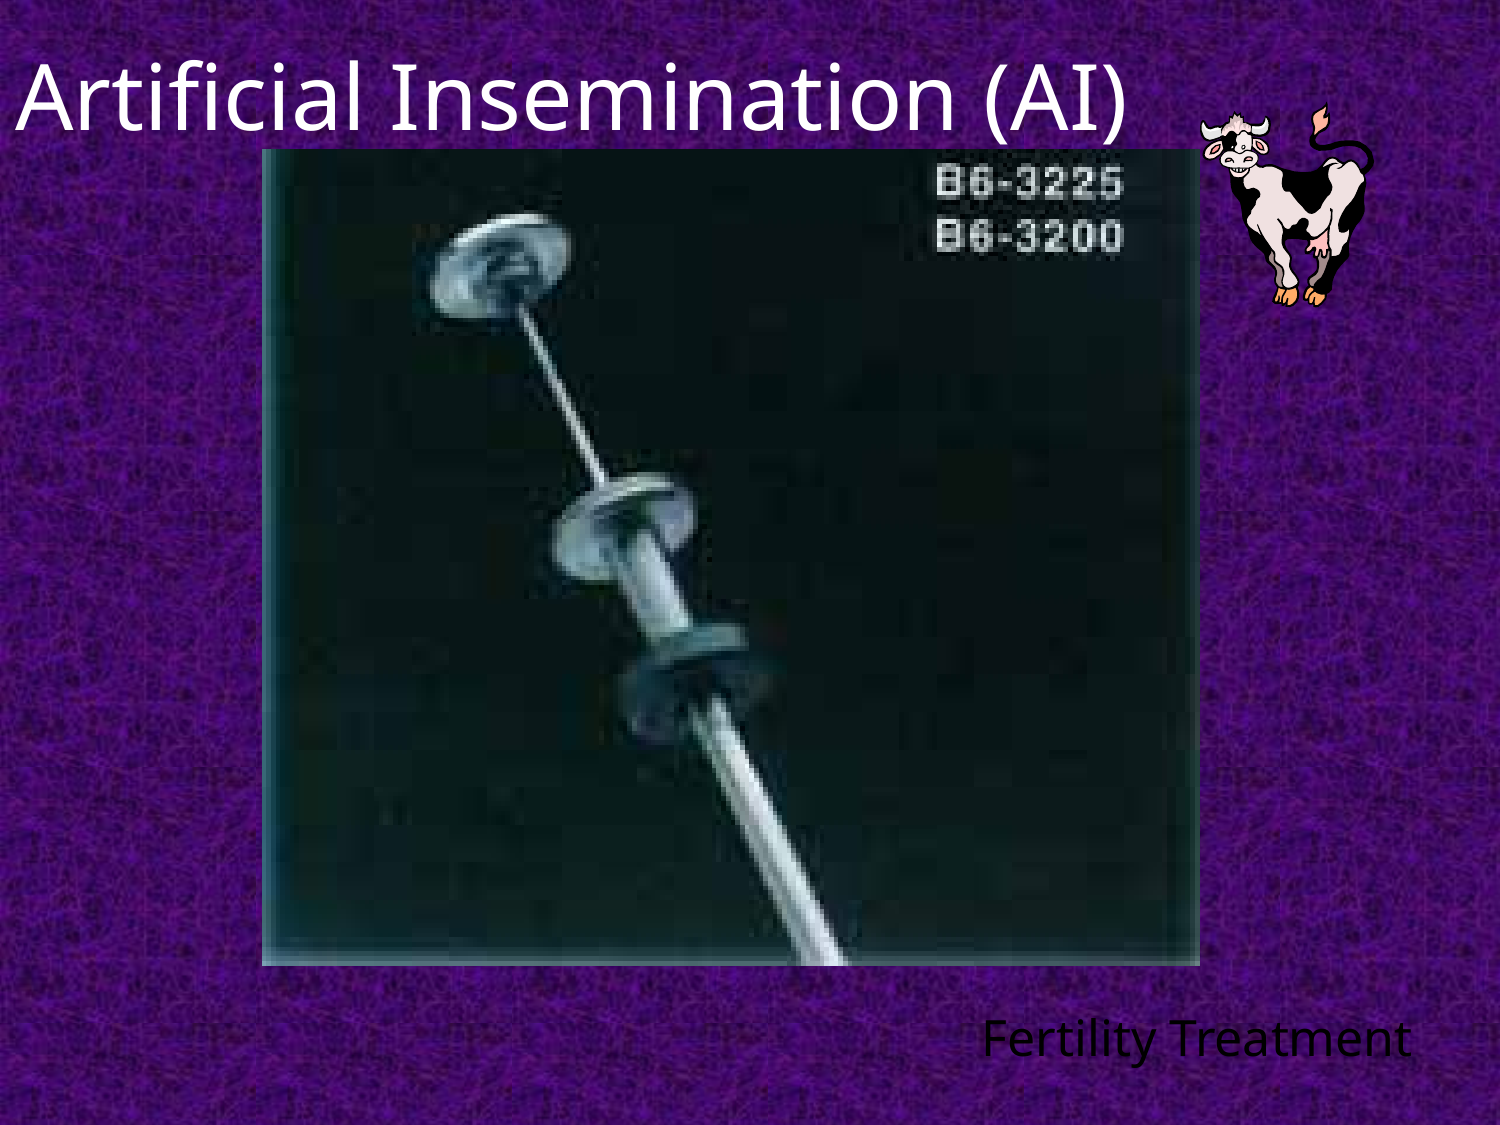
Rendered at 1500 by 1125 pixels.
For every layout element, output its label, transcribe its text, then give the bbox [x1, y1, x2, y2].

text_box Fertility Treatment [966, 999, 1429, 1075]
title Artificial Insemination (AI) [0, 0, 1276, 188]
picture [0, 0, 1500, 1125]
